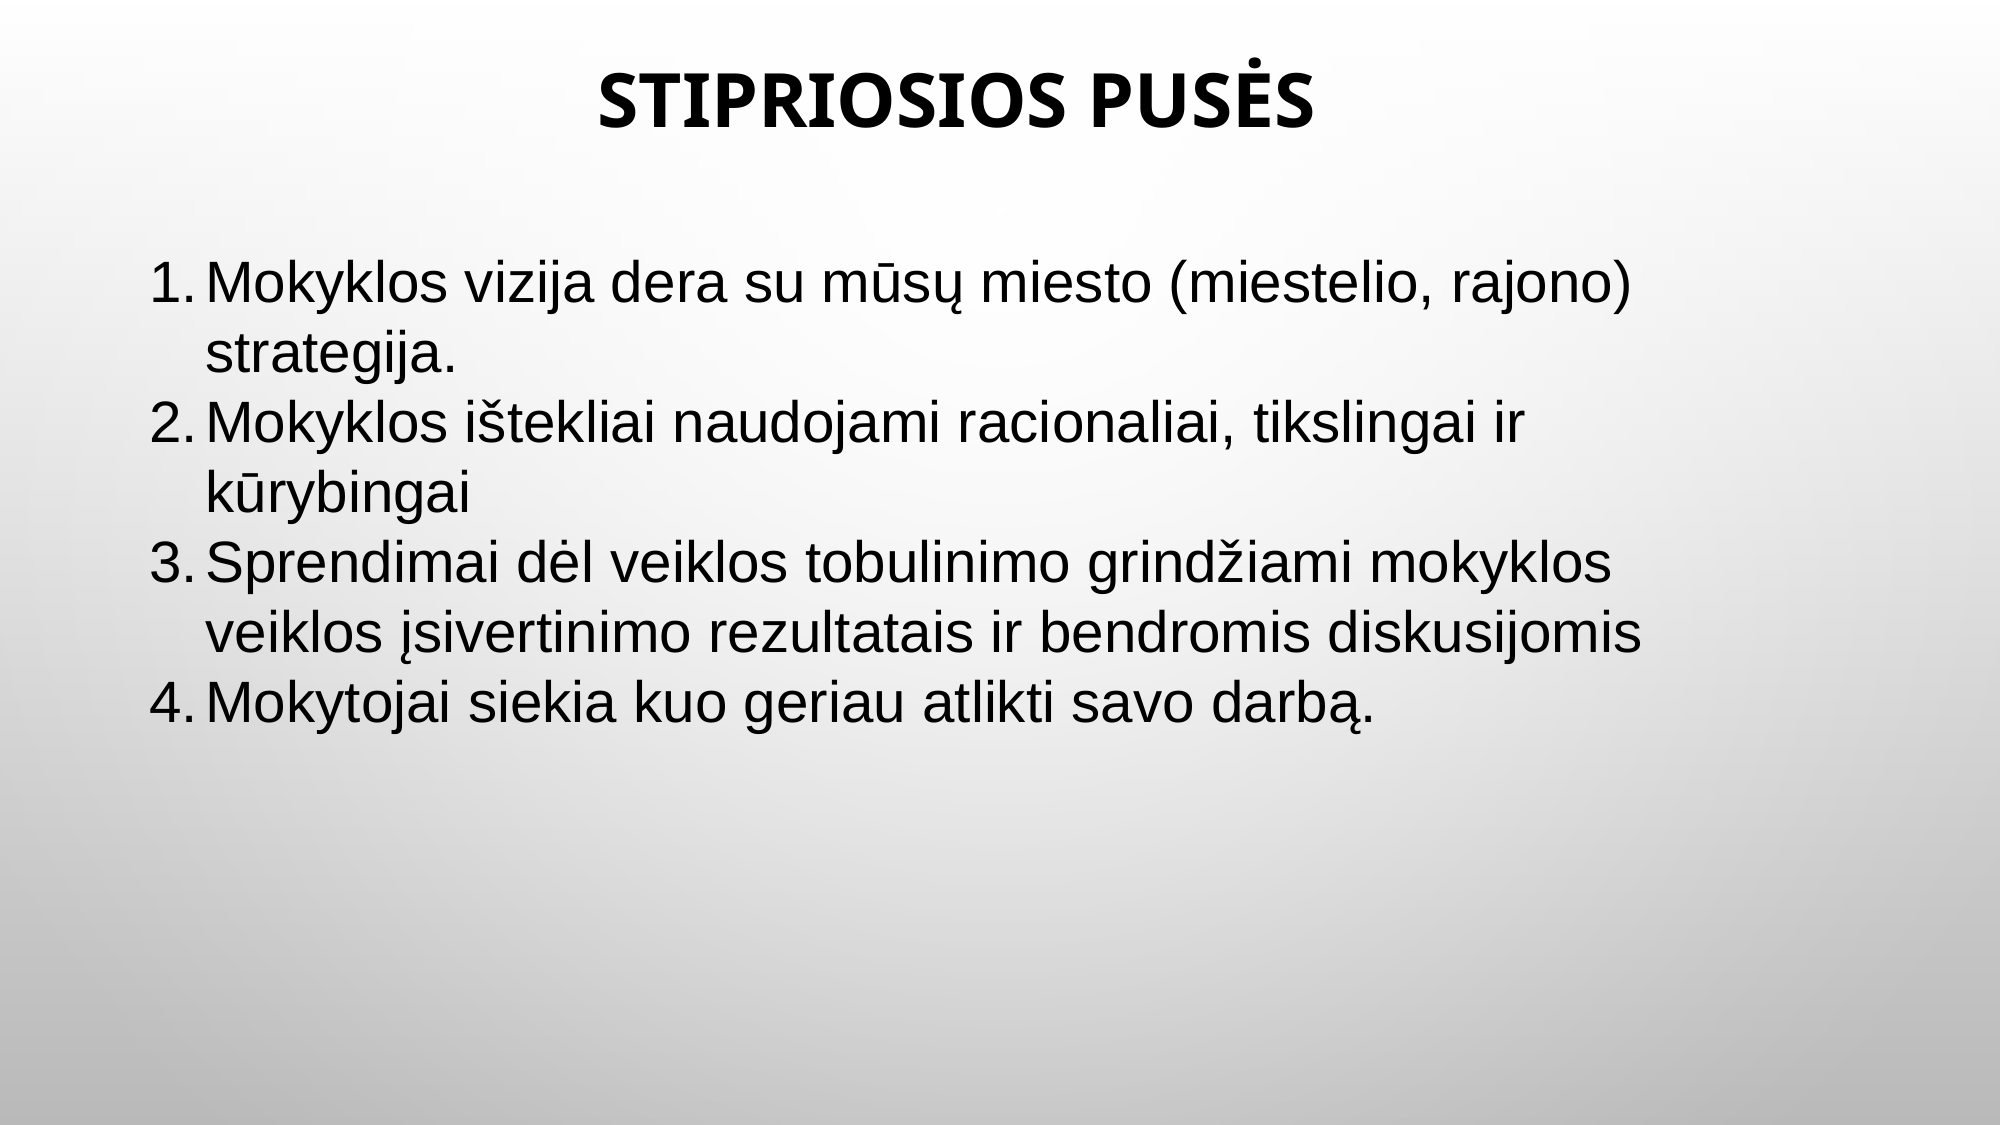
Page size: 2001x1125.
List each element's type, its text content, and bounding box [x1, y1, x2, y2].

picture [0, 0, 2000, 1125]
title STIPRIOSIOS PUSĖS [72, 55, 1842, 273]
text_box Mokyklos vizija dera su mūsų miesto (miestelio, rajono) strategija. Mokyklos ištekliai naudojami racionaliai, tikslingai ir kūrybingai Sprendimai dėl veiklos tobulinimo grindžiami mokyklos veiklos įsivertinimo rezultatais ir bendromis diskusijomis Mokytojai siekia kuo geriau atlikti savo darbą. [134, 236, 1803, 942]
